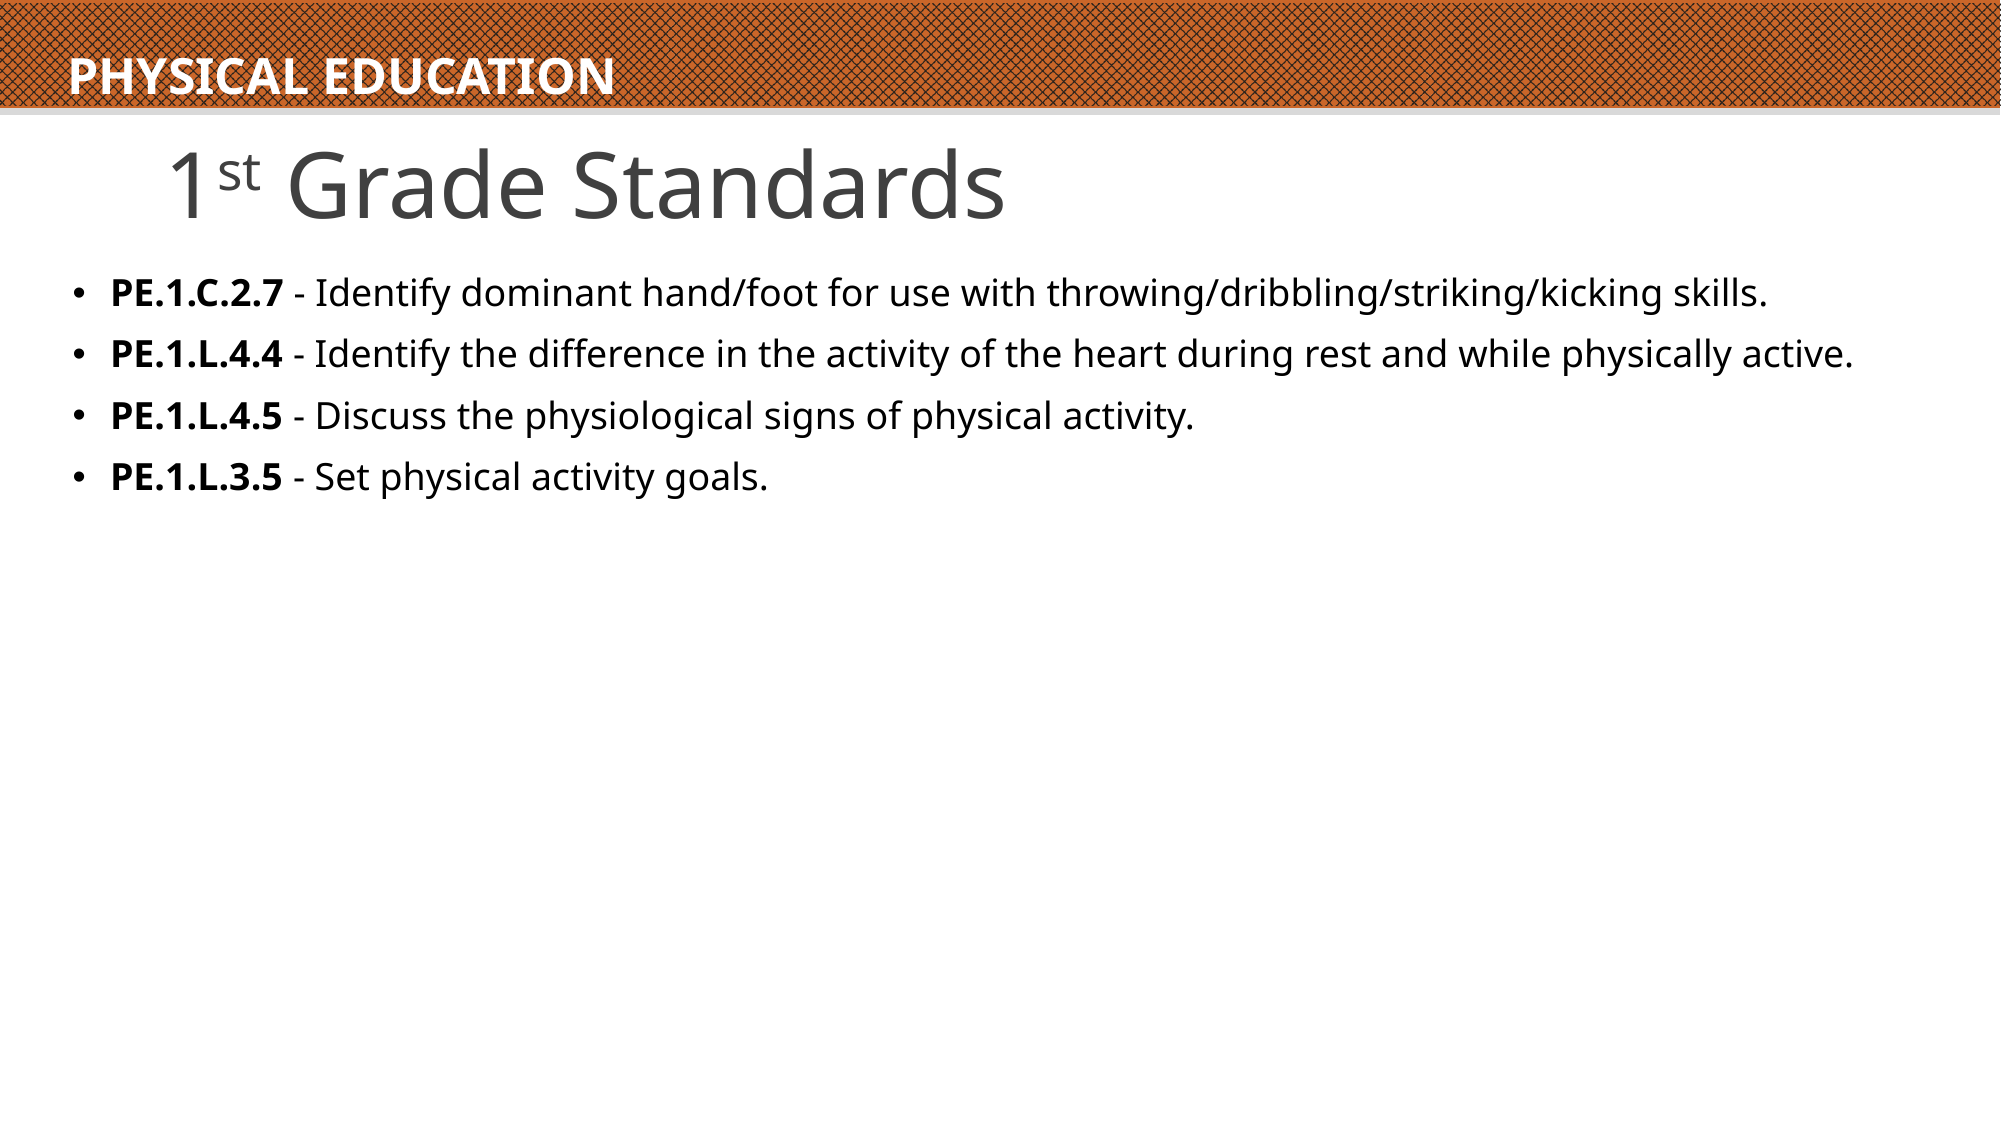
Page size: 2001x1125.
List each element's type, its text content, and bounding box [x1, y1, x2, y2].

title 1st Grade Standards [0, 131, 2000, 257]
picture [0, 3, 2001, 106]
text_box [0, 106, 2000, 113]
list PE.1.C.2.7 - Identify dominant hand/foot for use with throwing/dribbling/striking/kicking skills. PE.1.L.4.4 - Identify the difference in the activity of the heart during rest and while physically active. PE.1.L.4.5 - Discuss the physiological signs of physical activity. PE.1.L.3.5 - Set physical activity goals. [57, 266, 1921, 638]
text_box PHYSICAL EDUCATION [42, 106, 642, 112]
